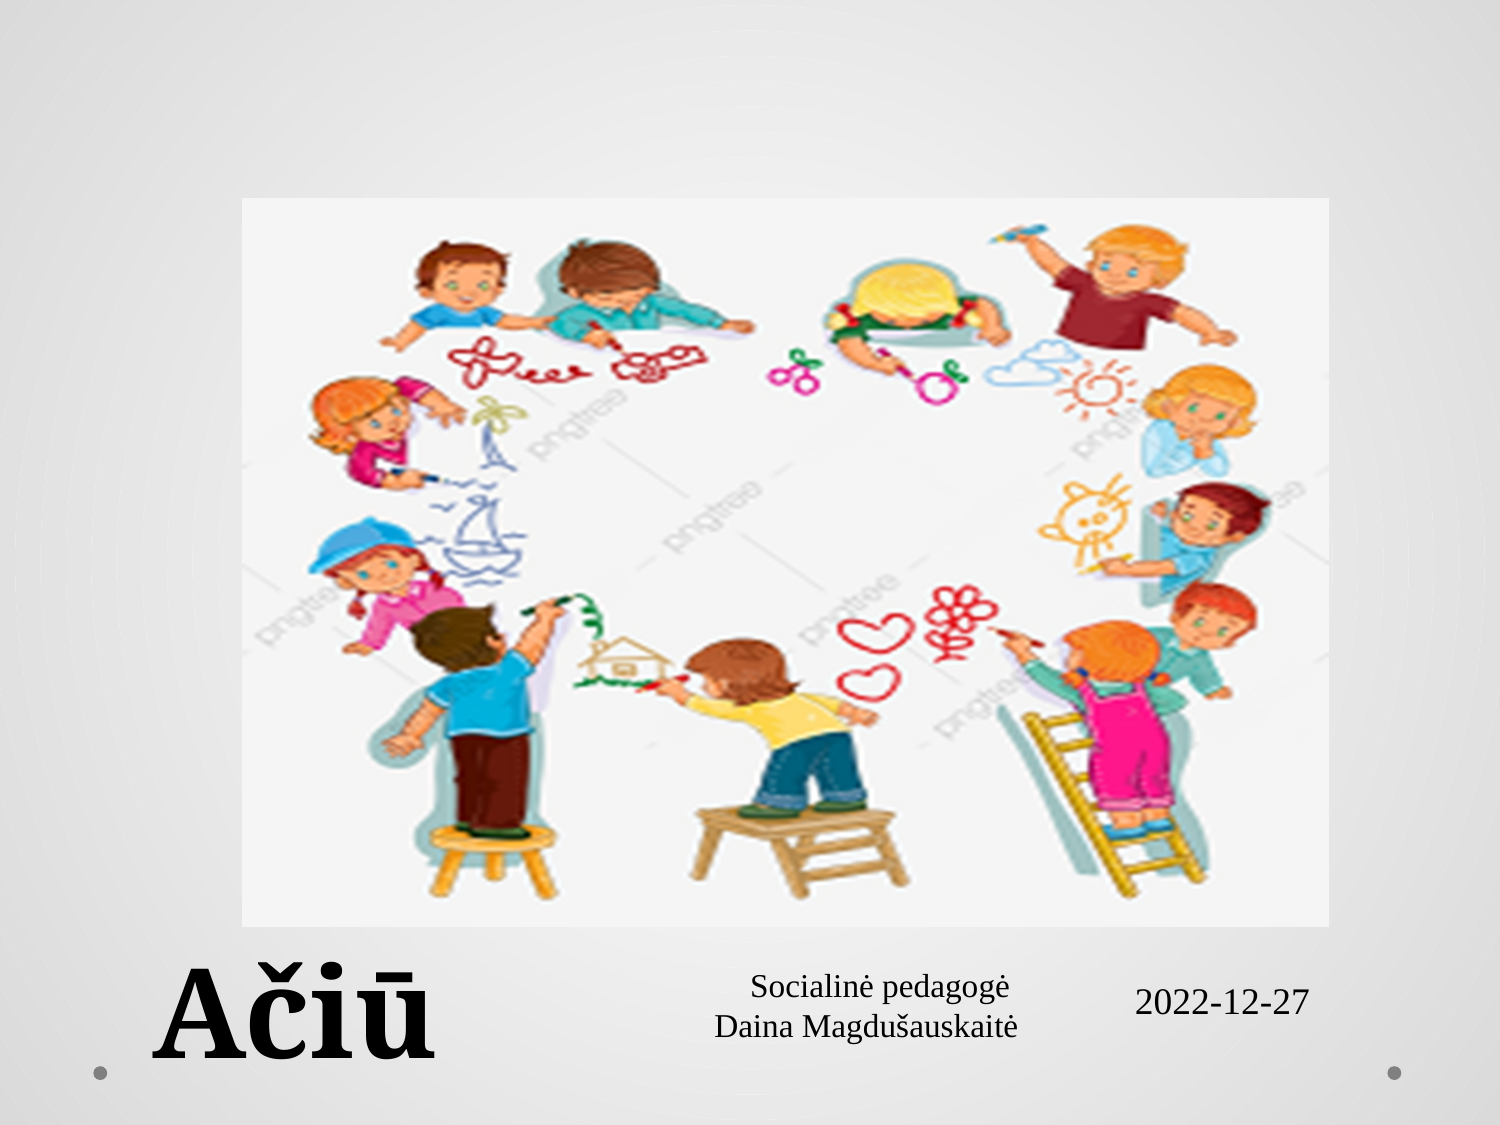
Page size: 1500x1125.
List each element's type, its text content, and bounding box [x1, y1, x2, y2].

text_box Socialinė pedagogė Daina Magdušauskaitė [572, 956, 1034, 1052]
picture [241, 198, 1329, 927]
text_box 2022-12-27 [1092, 969, 1353, 1029]
text_box Ačiū [41, 926, 550, 1092]
